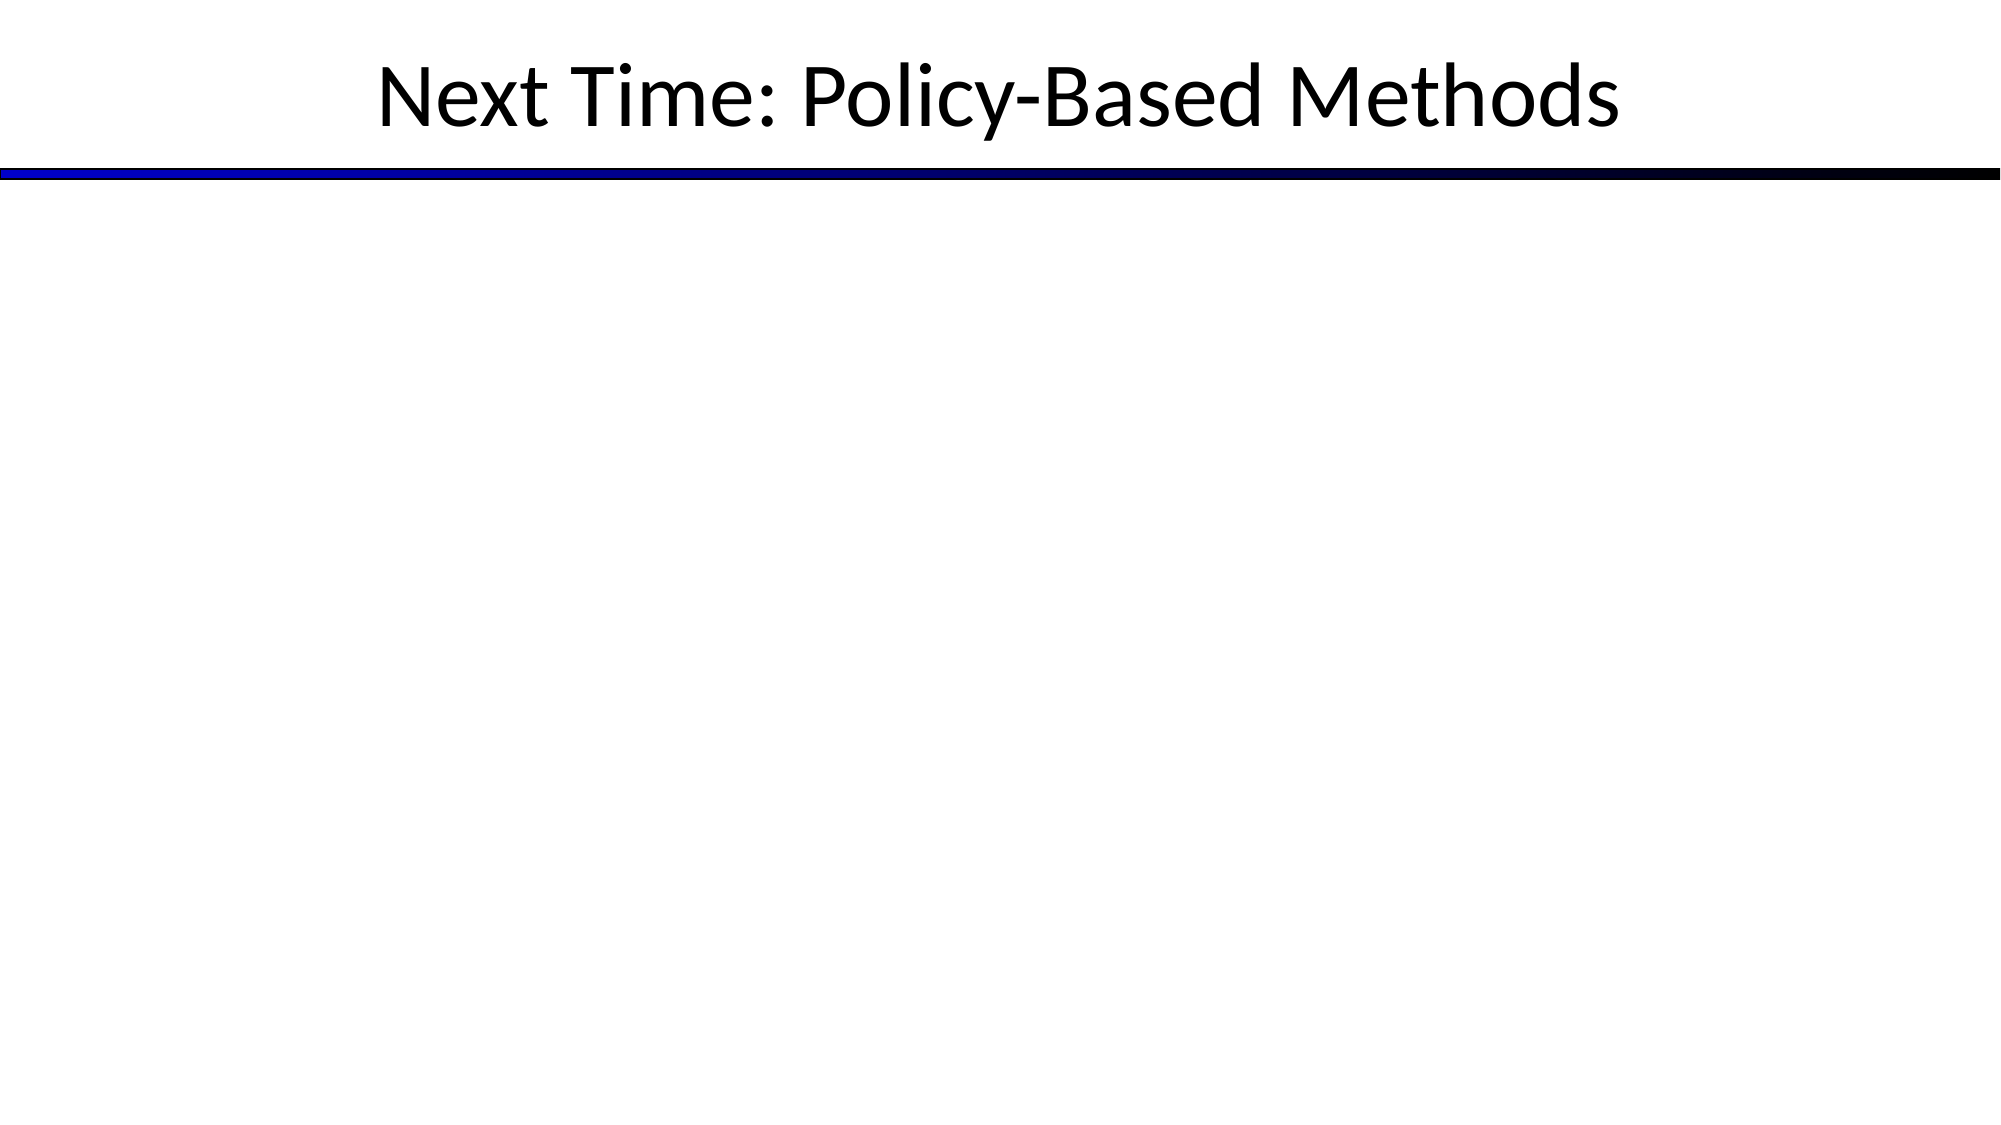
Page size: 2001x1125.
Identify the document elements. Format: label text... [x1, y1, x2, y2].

title Next Time: Policy-Based Methods [0, 0, 2000, 184]
